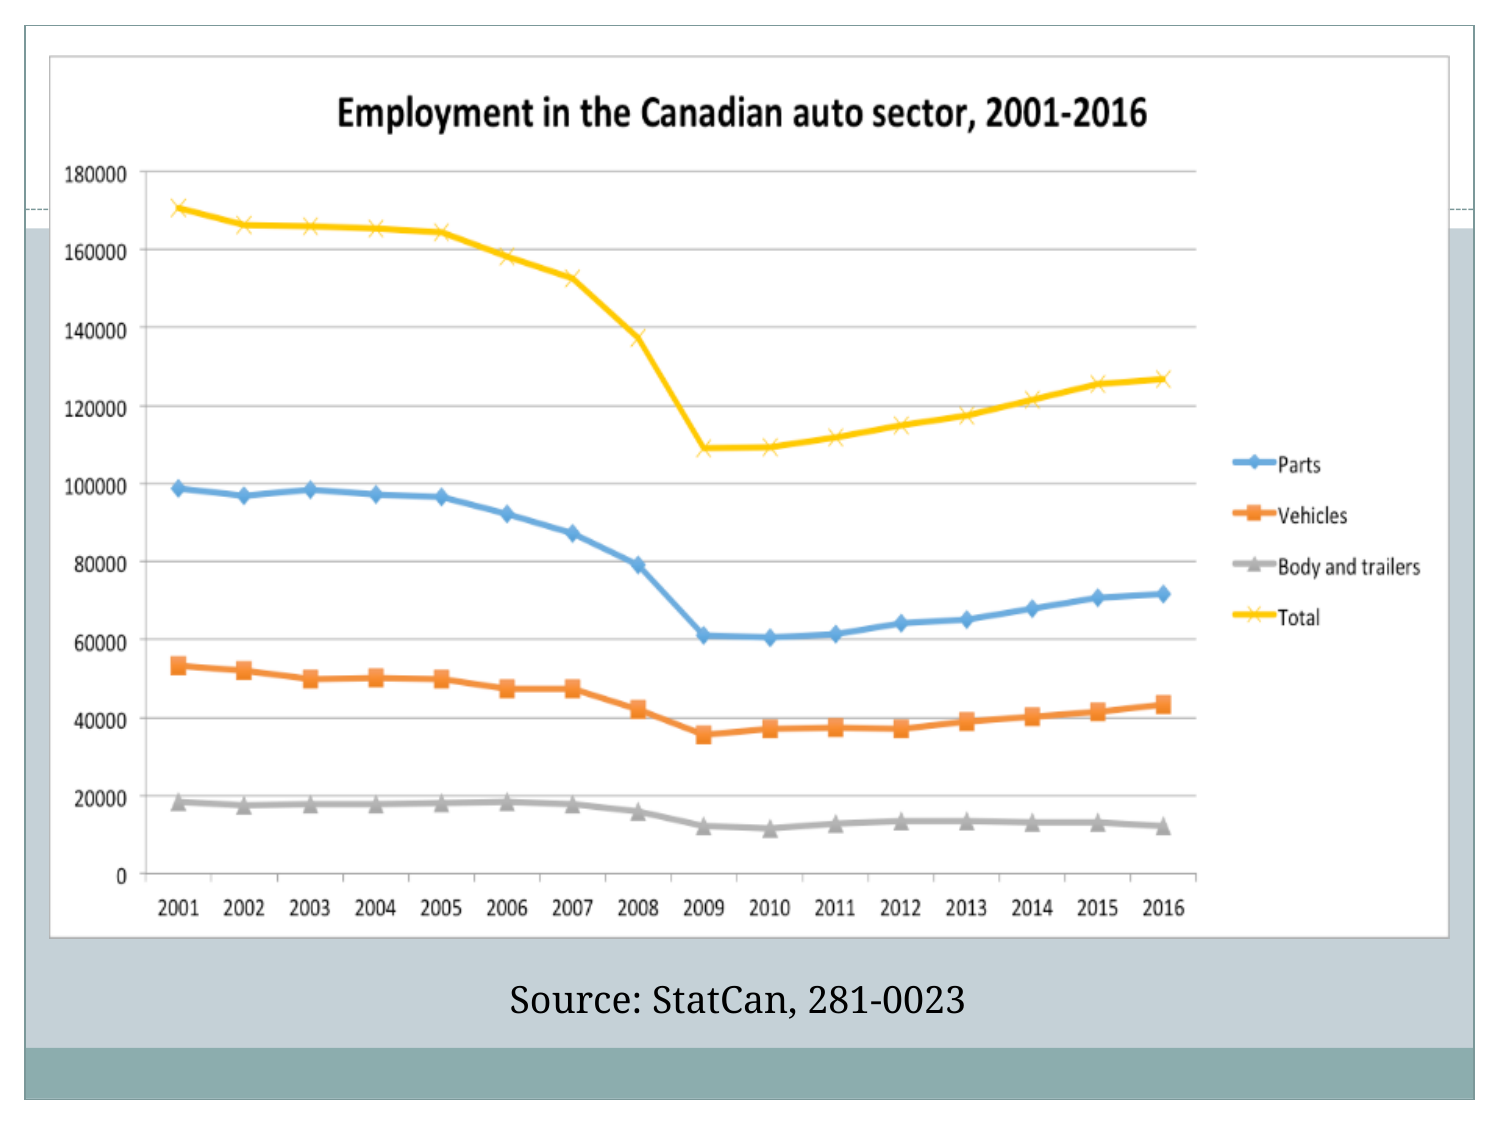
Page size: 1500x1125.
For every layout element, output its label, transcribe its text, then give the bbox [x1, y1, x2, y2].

text_box Source: StatCan, 281-0023 [494, 969, 1008, 1029]
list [49, 37, 1450, 958]
